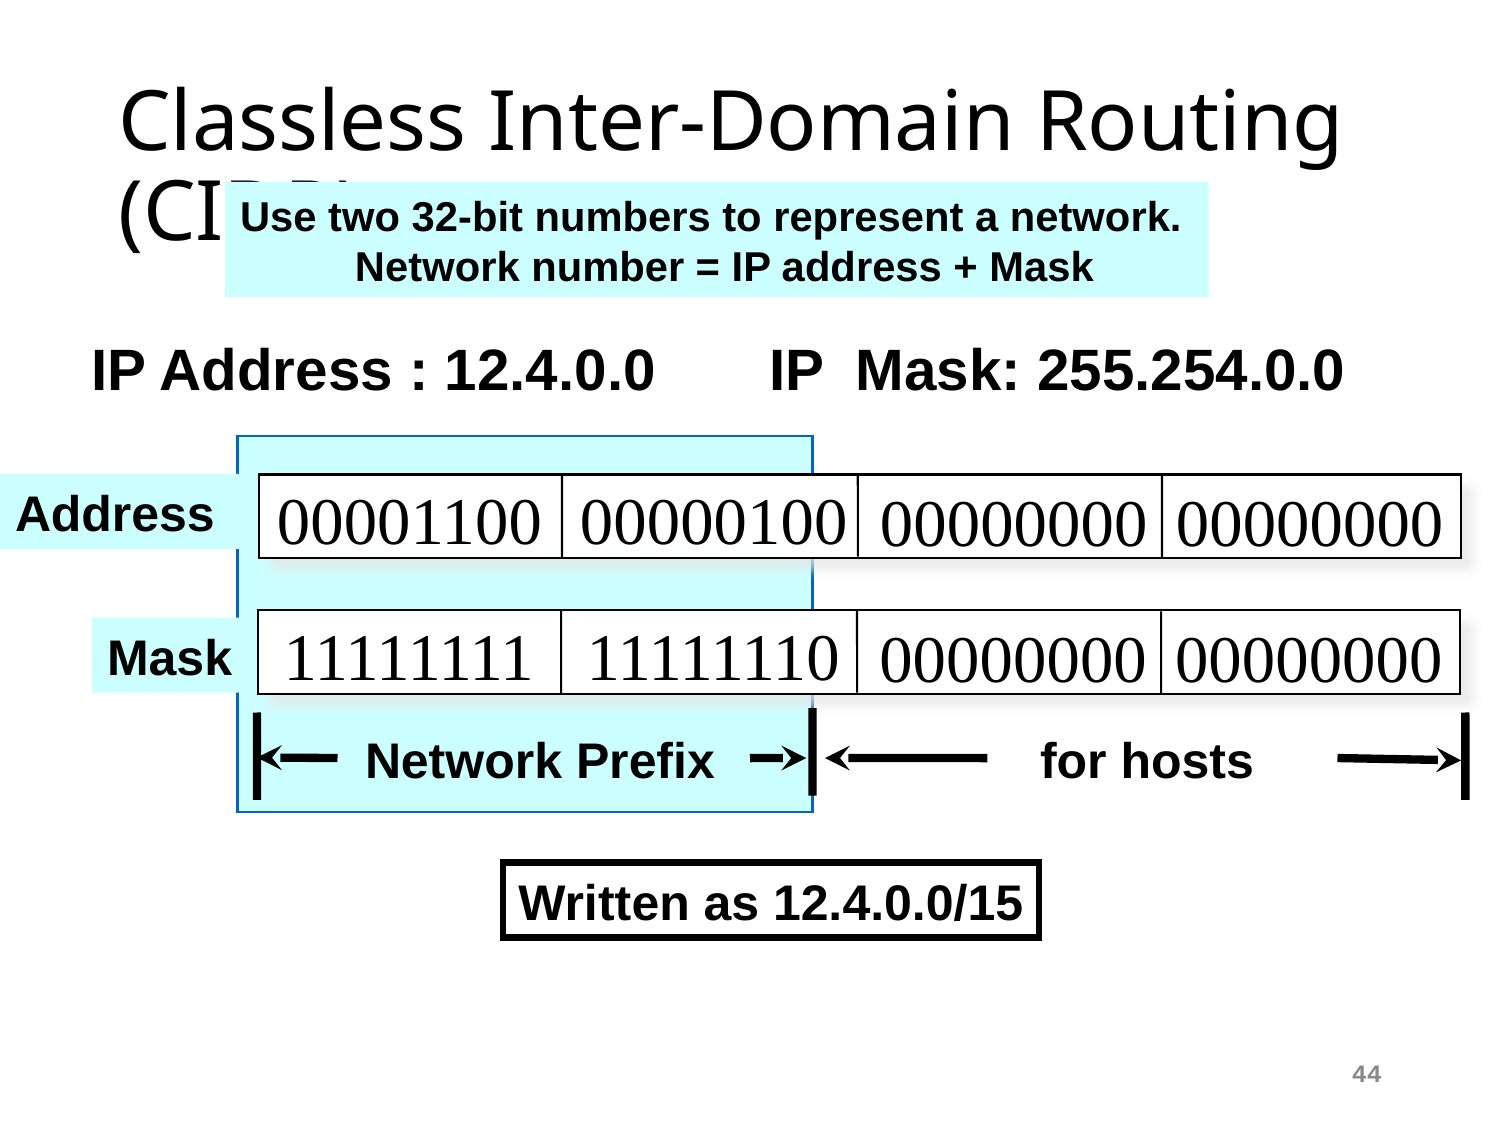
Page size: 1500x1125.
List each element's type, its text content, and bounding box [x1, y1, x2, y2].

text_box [264, 568, 813, 577]
text_box [257, 751, 270, 764]
text_box Use two 32-bit numbers to represent a network. Network number = IP address + Mask [224, 181, 1209, 298]
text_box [258, 470, 1461, 568]
text_box [825, 751, 838, 765]
slide_number 44 [1059, 1042, 1397, 1103]
text_box [793, 751, 807, 765]
text_box for hosts [1024, 720, 1284, 796]
text_box [237, 436, 813, 813]
title Classless Inter-Domain Routing (CIDR) [103, 59, 1397, 278]
text_box IP Address : 12.4.0.0 IP Mask: 255.254.0.0 [76, 324, 1363, 411]
text_box Network Prefix [349, 720, 745, 796]
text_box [264, 704, 812, 713]
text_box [258, 606, 1461, 704]
text_box Address [0, 473, 245, 549]
text_box [1448, 753, 1462, 767]
text_box Mask [91, 617, 248, 693]
text_box Written as 12.4.0.0/15 [503, 862, 1039, 938]
